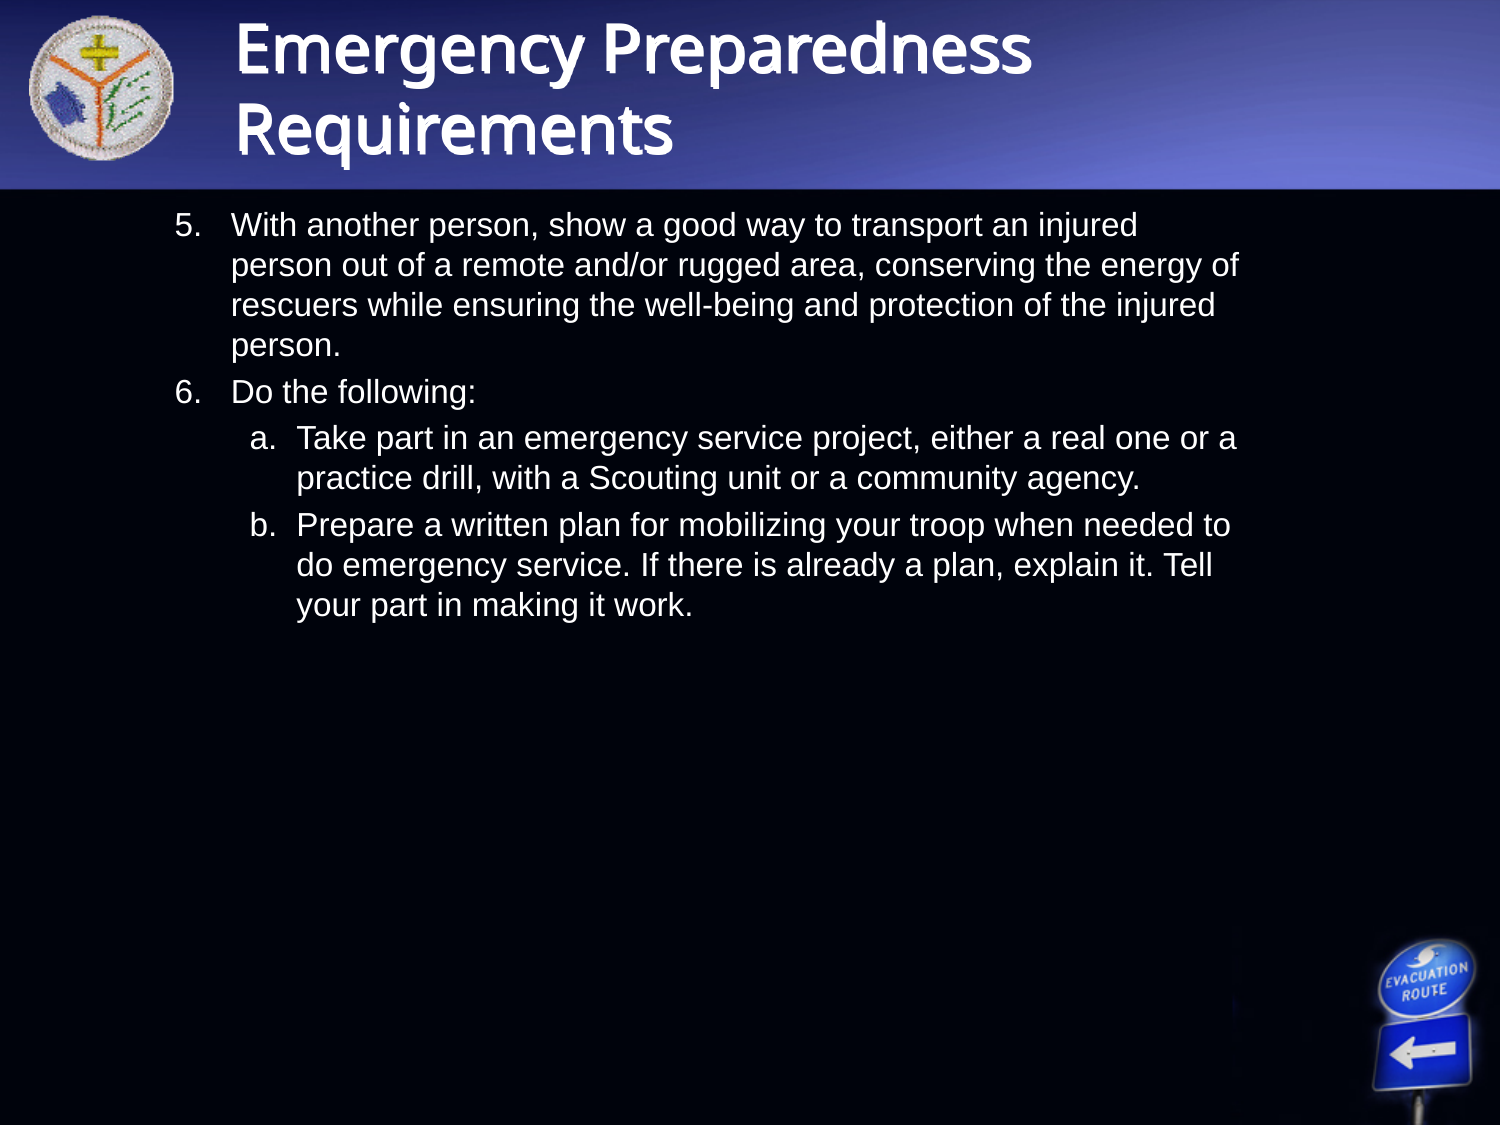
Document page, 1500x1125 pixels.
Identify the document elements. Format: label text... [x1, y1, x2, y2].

title Emergency Preparedness Requirements [218, 30, 1459, 138]
picture [0, 0, 1500, 1125]
list With another person, show a good way to transport an injured person out of a remote and/or rugged area, conserving the energy of rescuers while ensuring the well-being and protection of the injured person. Do the following: Take part in an emergency service project, either a real one or a practice drill, with a Scouting unit or a community agency. Prepare a written plan for mobilizing your troop when needed to do emergency service. If there is already a plan, explain it. Tell your part in making it work. [159, 195, 1259, 948]
